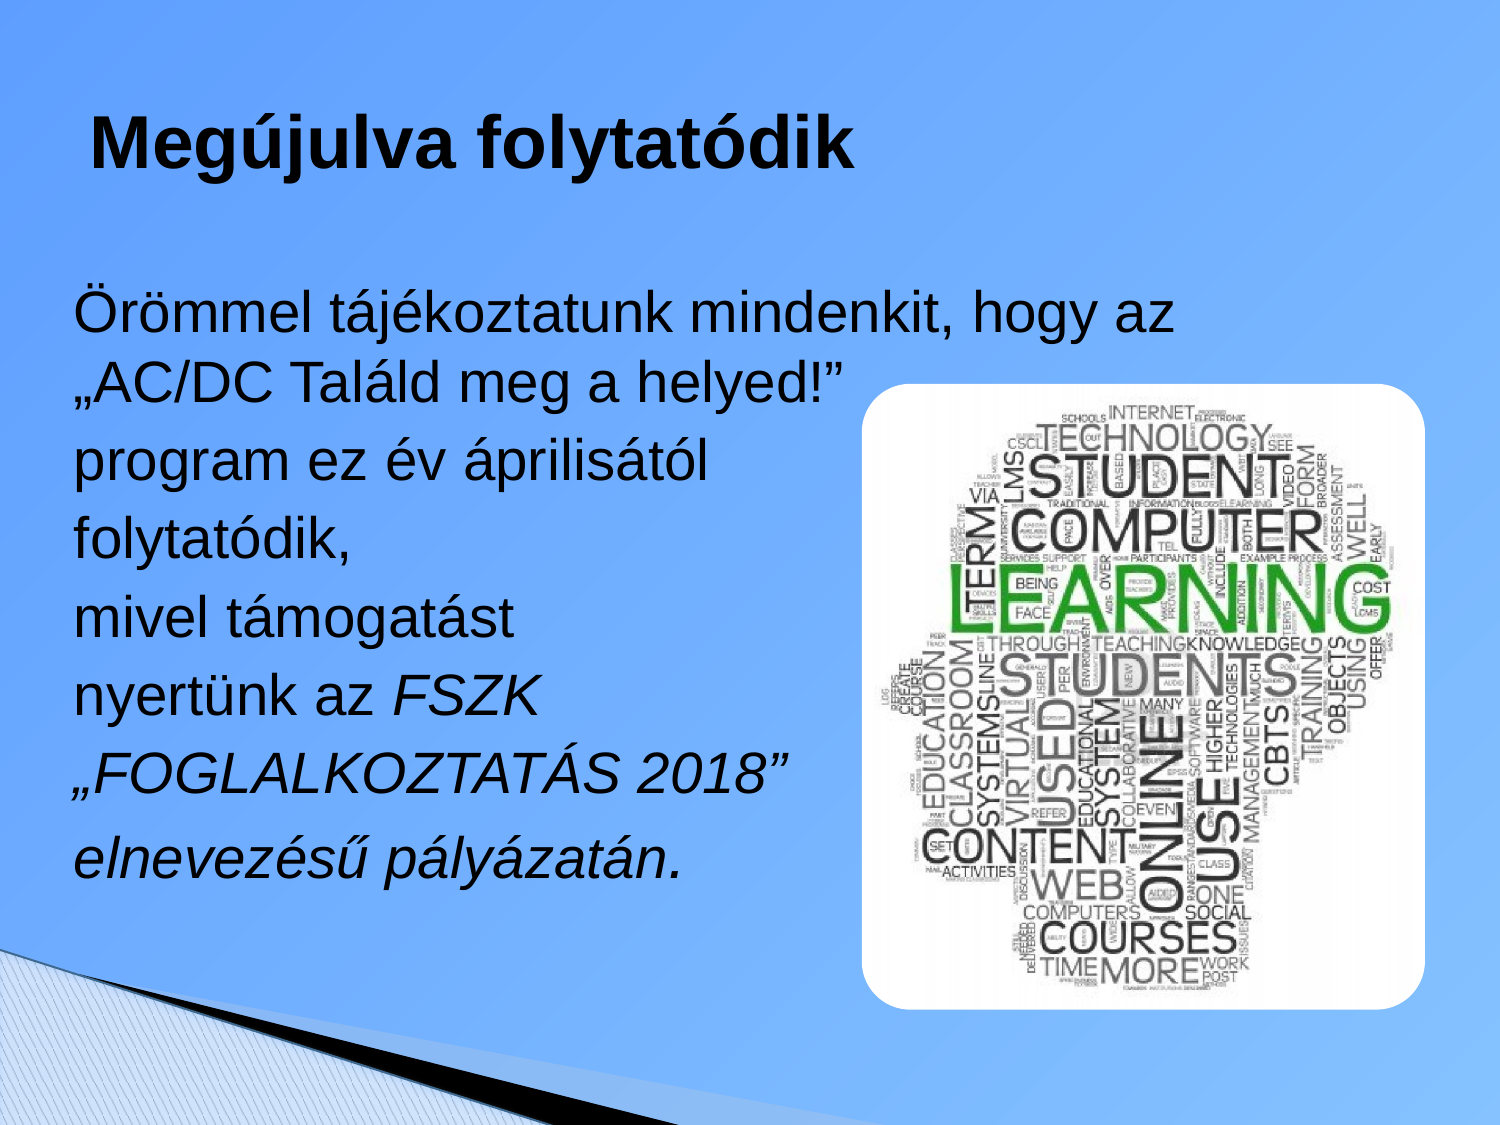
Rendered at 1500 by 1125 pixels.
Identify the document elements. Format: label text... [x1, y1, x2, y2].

title Megújulva folytatódik [75, 45, 1425, 233]
picture [861, 383, 1426, 1010]
list Örömmel tájékoztatunk mindenkit, hogy az „AC/DC Találd meg a helyed!” program ez év áprilisától folytatódik, mivel támogatást nyertünk az FSZK „FOGLALKOZTATÁS 2018” elnevezésű pályázatán. [41, 267, 1392, 1010]
